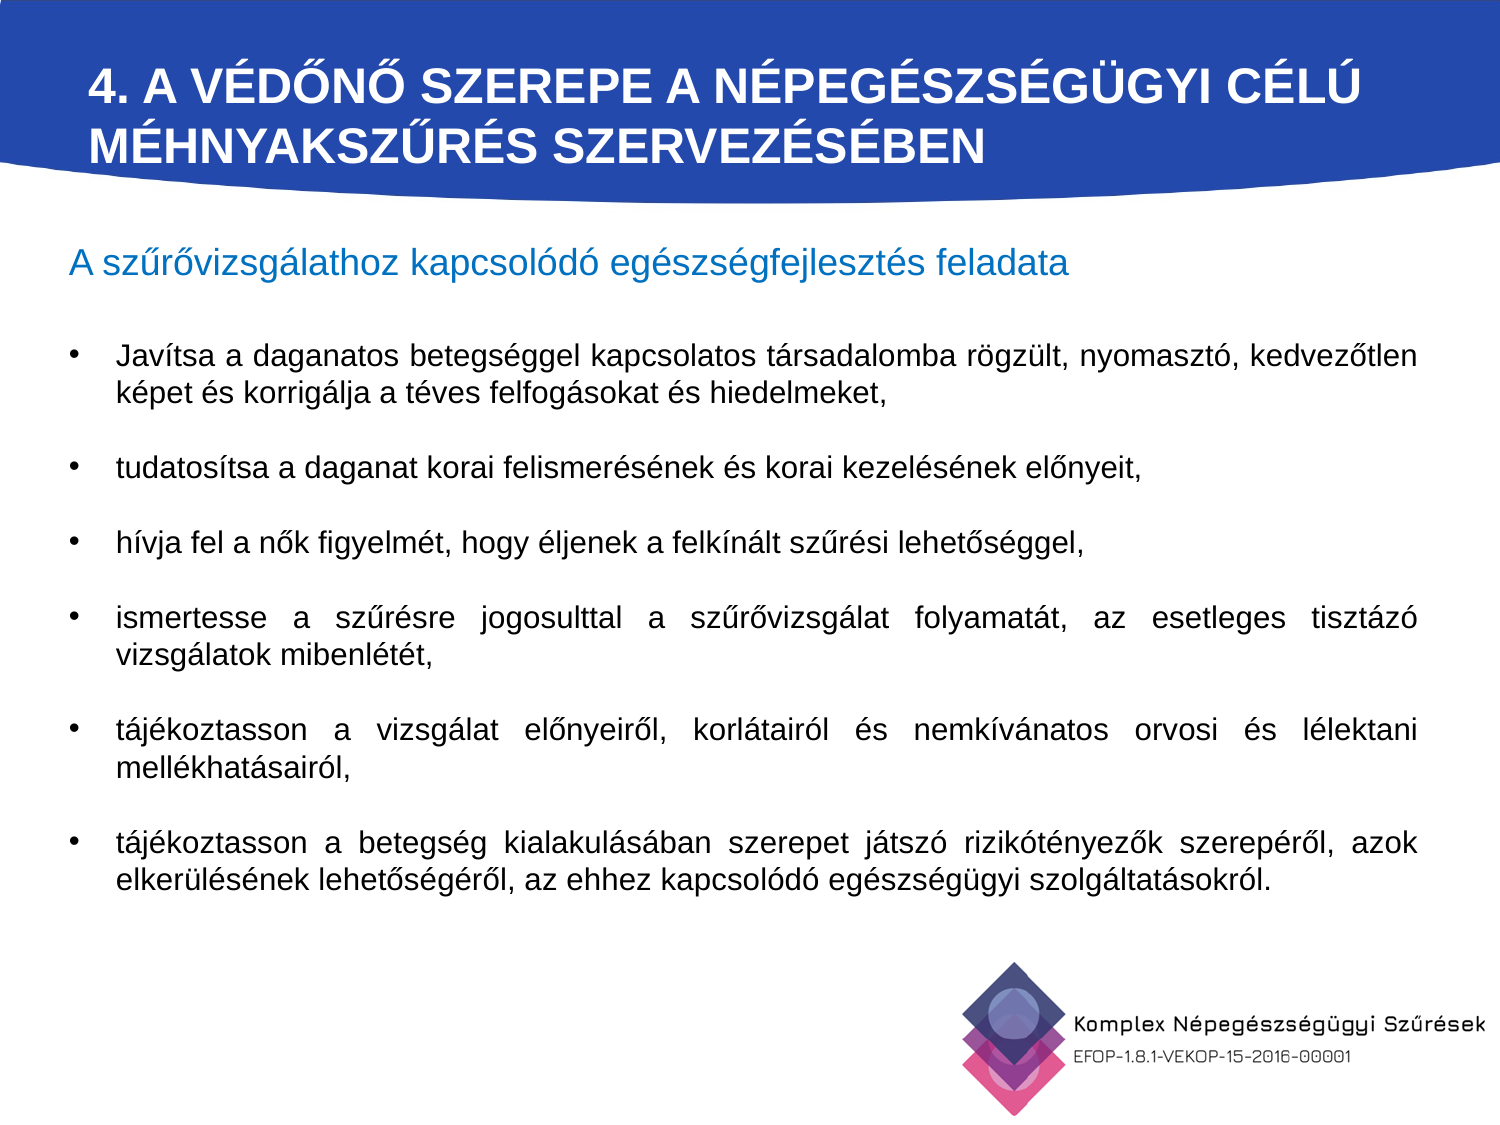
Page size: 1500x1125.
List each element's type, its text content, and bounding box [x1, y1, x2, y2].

text_box A szűrővizsgálathoz kapcsolódó egészségfejlesztés feladata [54, 230, 1413, 290]
title 4. A védőnő szerepe a népegészségügyi célú méhnyakszűrés szervezésében [73, 42, 1400, 185]
picture [0, 0, 1500, 1125]
text_box Javítsa a daganatos betegséggel kapcsolatos társadalomba rögzült, nyomasztó, kedvezőtlen képet és korrigálja a téves felfogásokat és hiedelmeket, tudatosítsa a daganat korai felismerésének és korai kezelésének előnyeit, hívja fel a nők figyelmét, hogy éljenek a felkínált szűrési lehetőséggel, ismertesse a szűrésre jogosulttal a szűrővizsgálat folyamatát, az esetleges tisztázó vizsgálatok mibenlétét, tájékoztasson a vizsgálat előnyeiről, korlátairól és nemkívánatos orvosi és lélektani mellékhatásairól, tájékoztasson a betegség kialakulásában szerepet játszó rizikótényezők szerepéről, azok elkerülésének lehetőségéről, az ehhez kapcsolódó egészségügyi szolgáltatásokról. [54, 327, 1436, 905]
